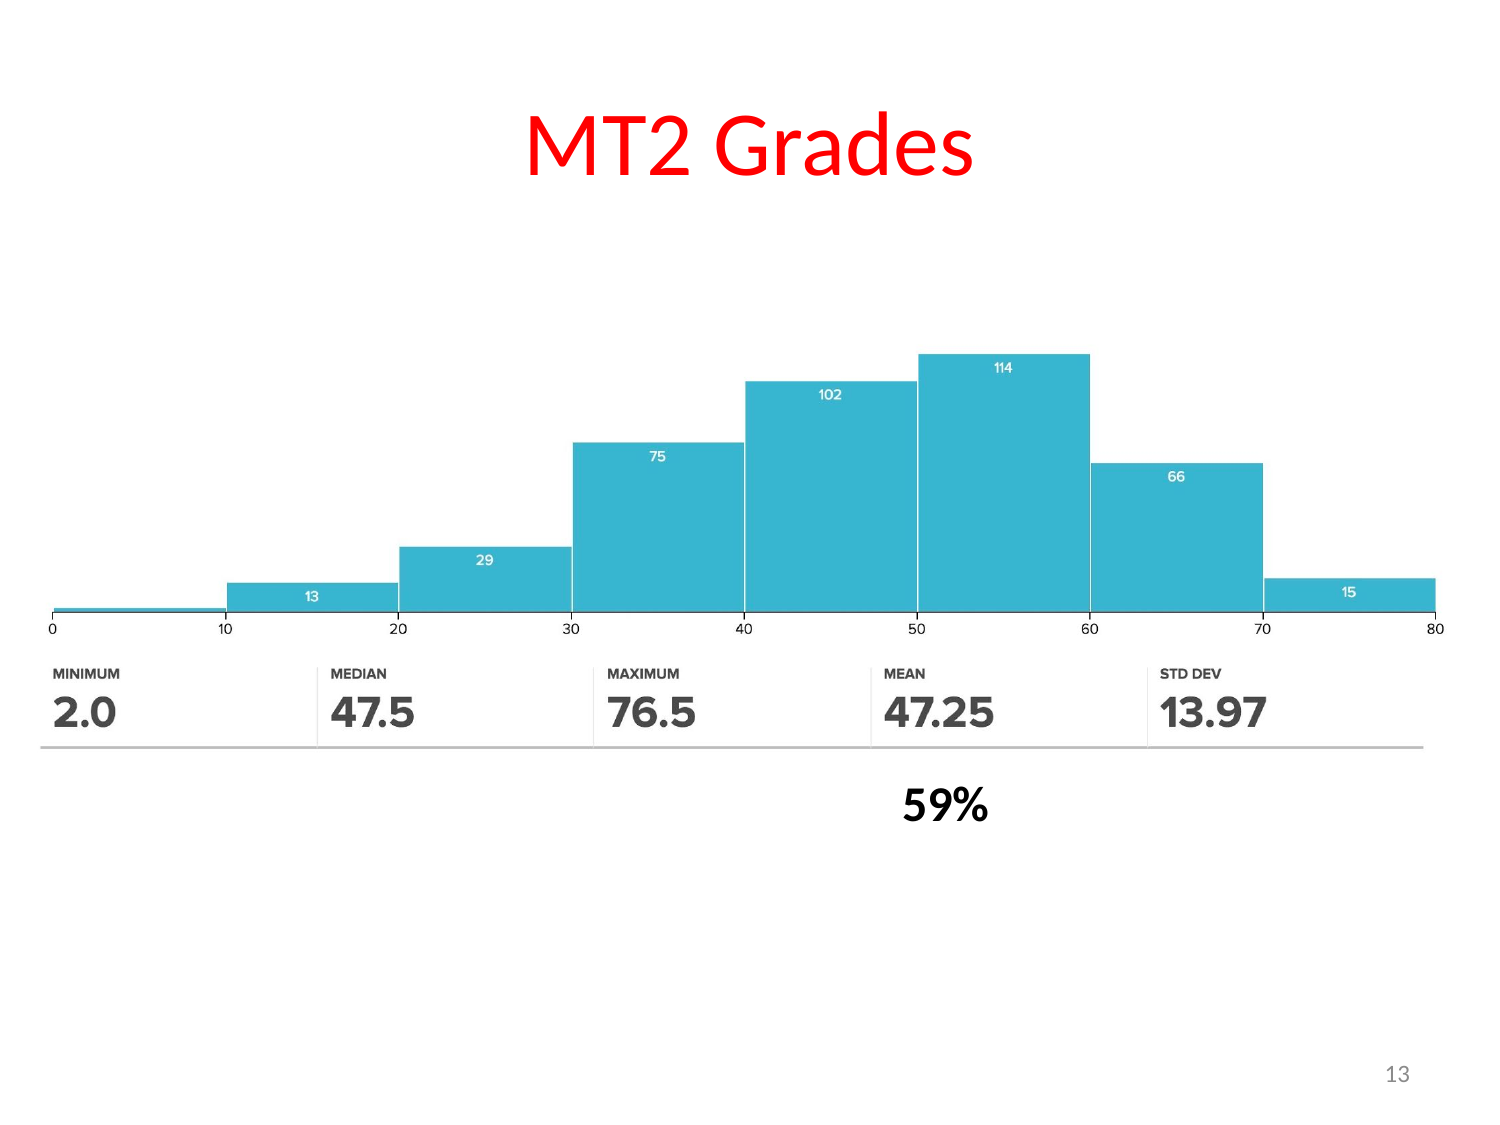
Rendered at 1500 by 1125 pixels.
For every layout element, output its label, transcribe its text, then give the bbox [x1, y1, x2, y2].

picture [24, 312, 1451, 763]
text_box 59% [887, 771, 1038, 839]
title MT2 Grades [75, 45, 1425, 233]
slide_number 13 [1074, 1042, 1425, 1103]
